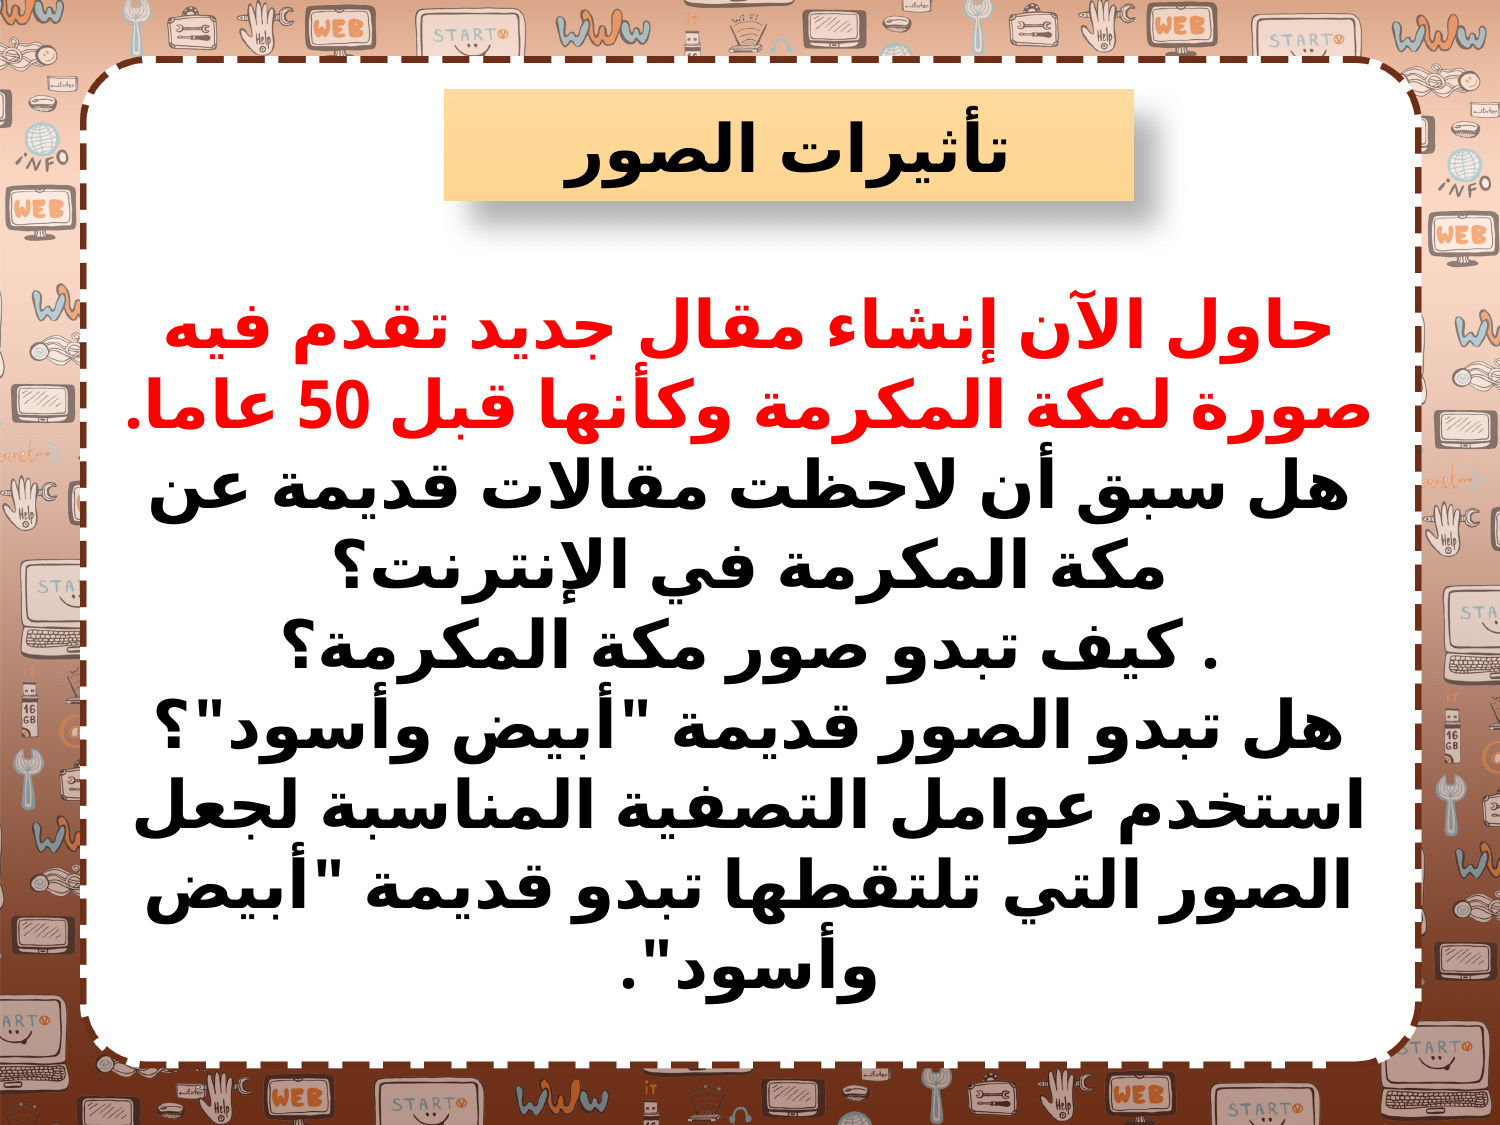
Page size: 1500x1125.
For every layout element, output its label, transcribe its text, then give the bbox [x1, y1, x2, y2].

text_box حاول الآن إنشاء مقال جديد تقدم فيه صورة لمكة المكرمة وكأنها قبل 50 عاما. هل سبق أن لاحظت مقالات قديمة عن مكة المكرمة في الإنترنت؟ . كيف تبدو صور مكة المكرمة؟ هل تبدو الصور قديمة "أبيض وأسود"؟ استخدم عوامل التصفية المناسبة لجعل الصور التي تلتقطها تبدو قديمة "أبيض وأسود". [96, 373, 1404, 990]
text_box تأثيرات الصور [443, 89, 1134, 201]
picture [0, 0, 1500, 1125]
